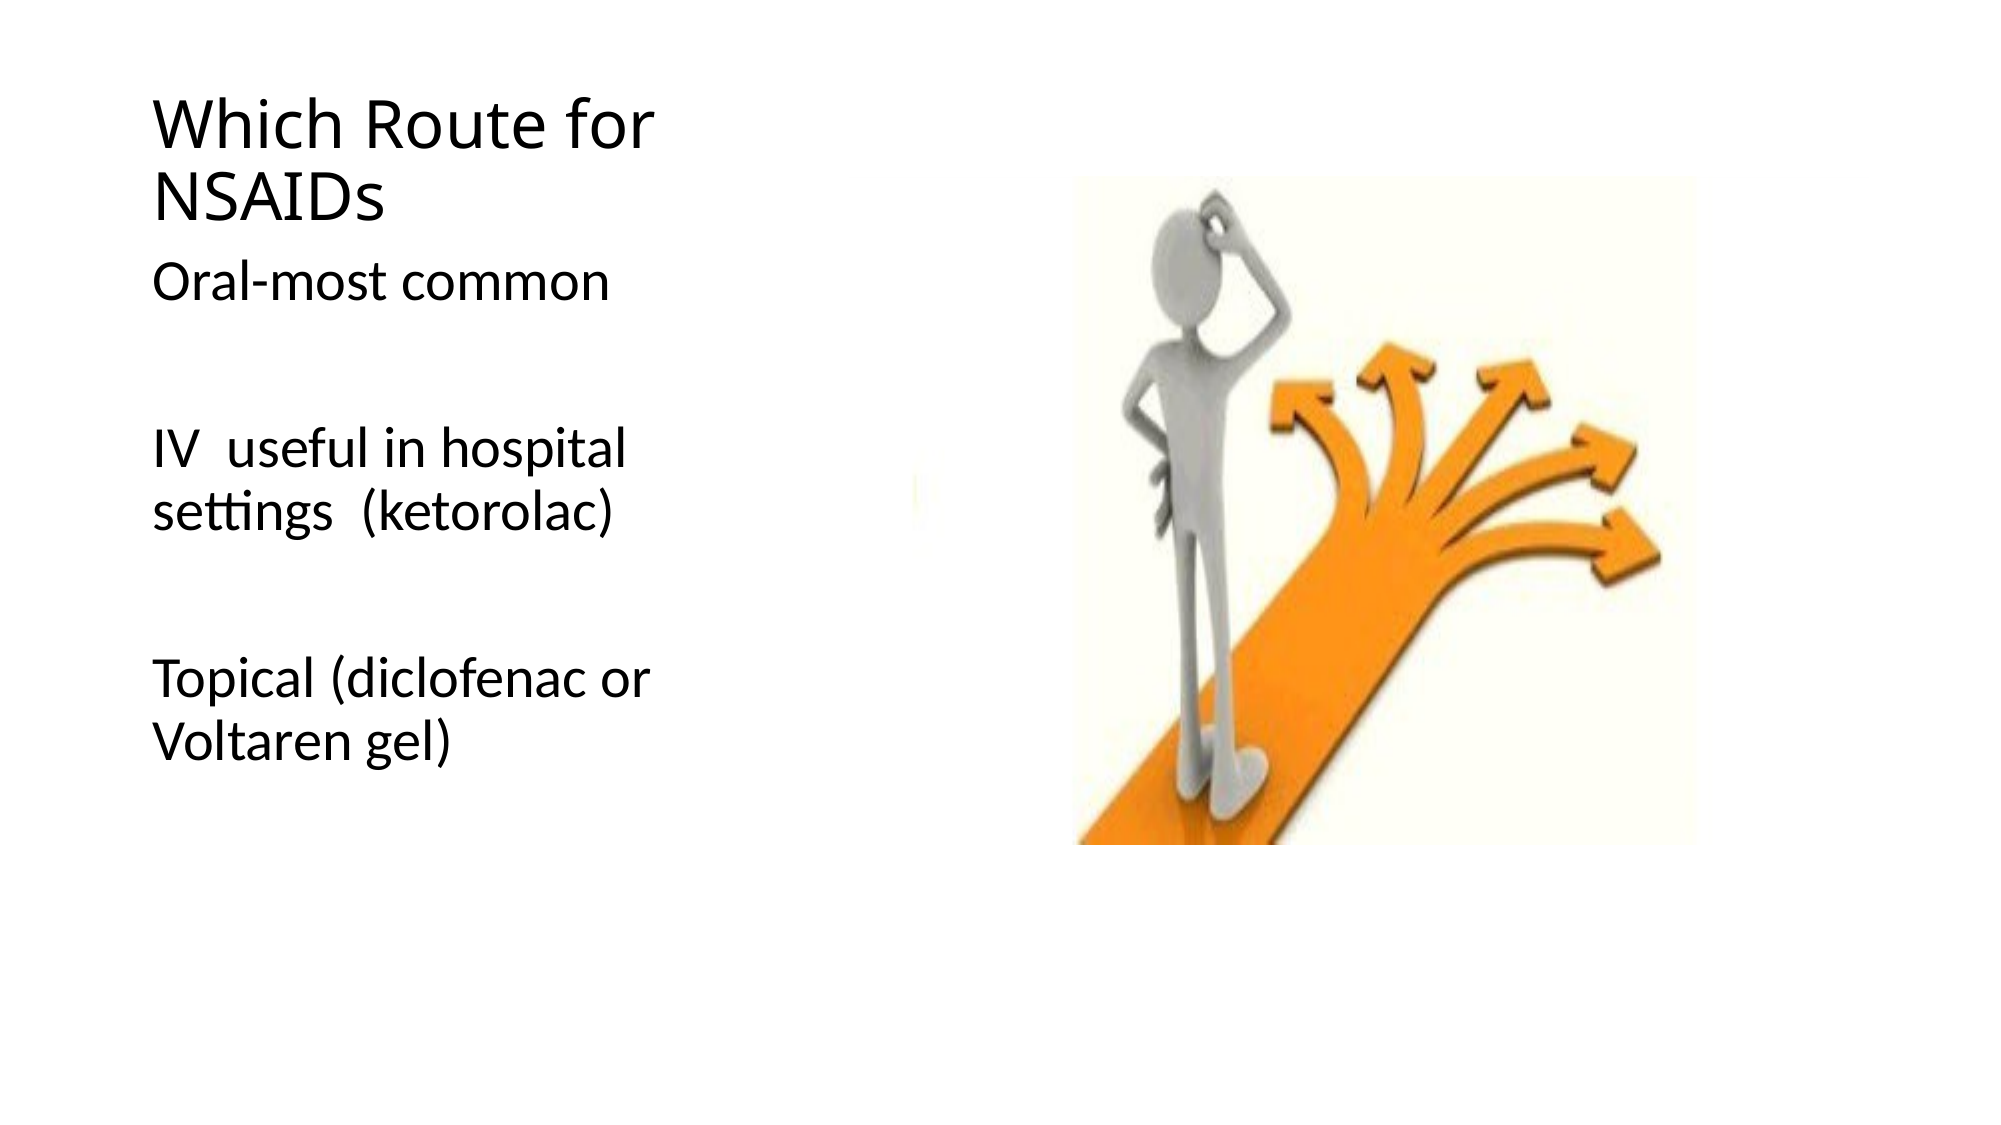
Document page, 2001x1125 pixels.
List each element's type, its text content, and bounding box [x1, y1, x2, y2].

title Which Route for NSAIDs [137, 75, 783, 242]
list Oral-most common IV useful in hospital settings (ketorolac) Topical (diclofenac or Voltaren gel) [137, 242, 783, 846]
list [849, 176, 1869, 845]
